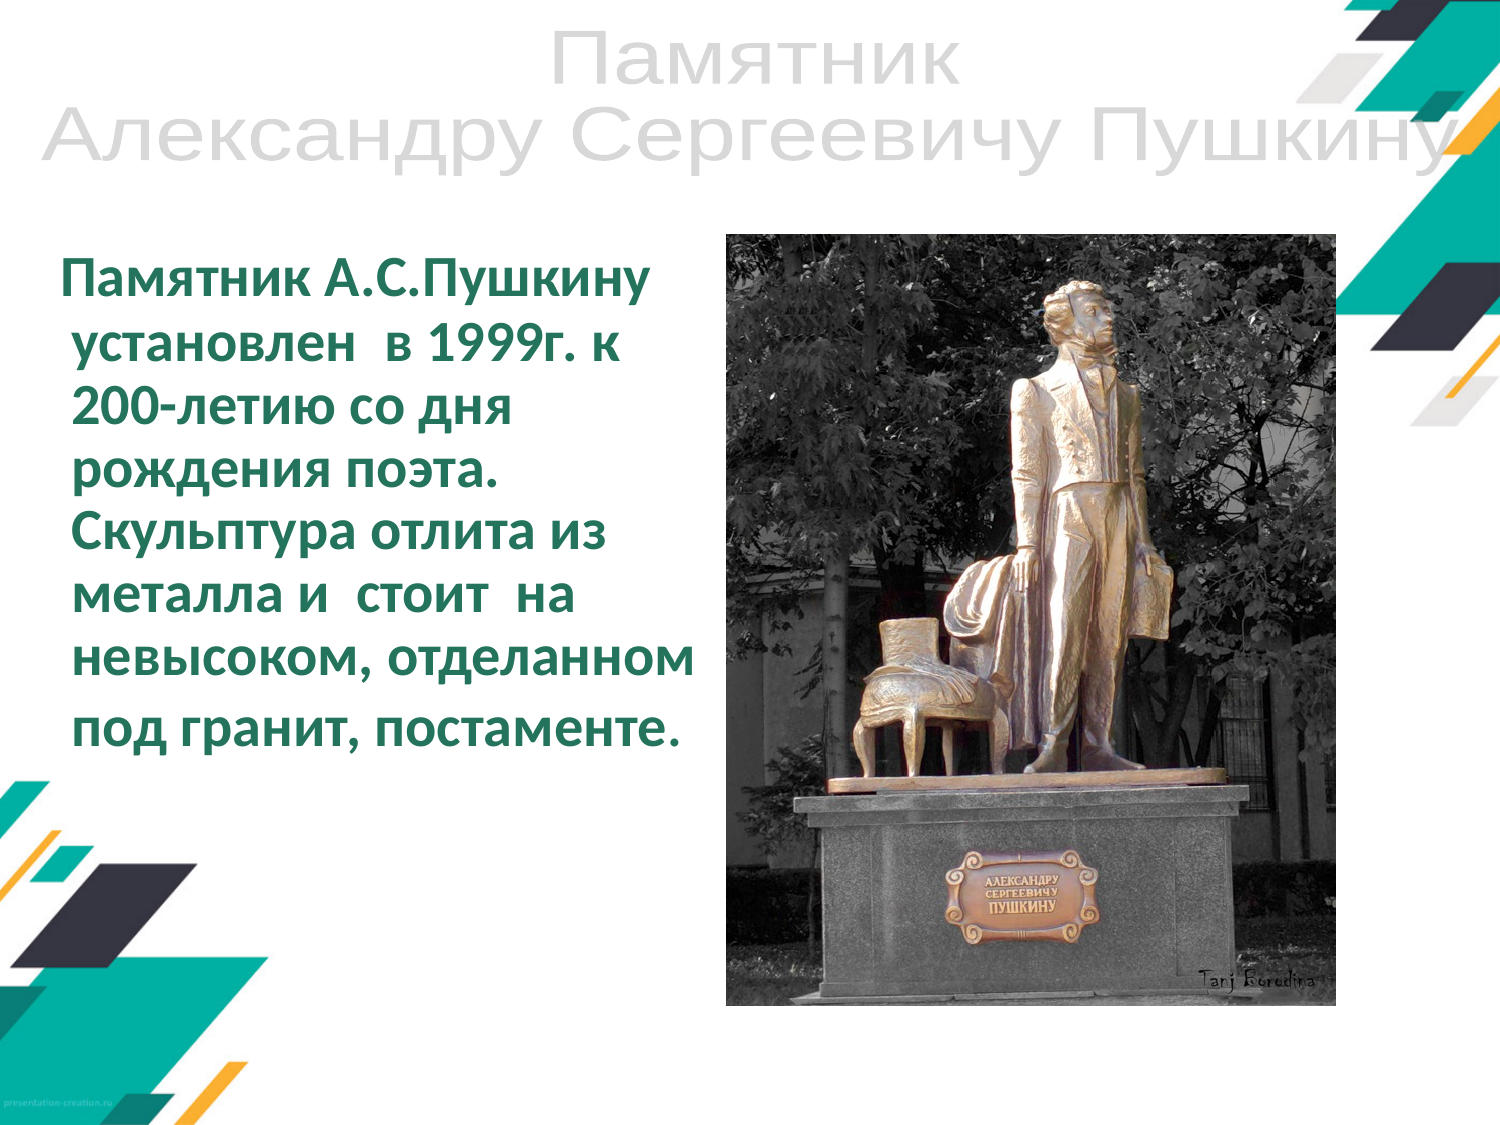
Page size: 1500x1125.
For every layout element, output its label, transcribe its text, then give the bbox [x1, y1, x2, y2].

list Памятник А.С.Пушкину установлен в 1999г. к 200-летию со дня рождения поэта. Скульптура отлита из металла и стоит на невысоком, отделанном под гранит, постаменте. [0, 231, 739, 953]
picture [0, 0, 1500, 1125]
